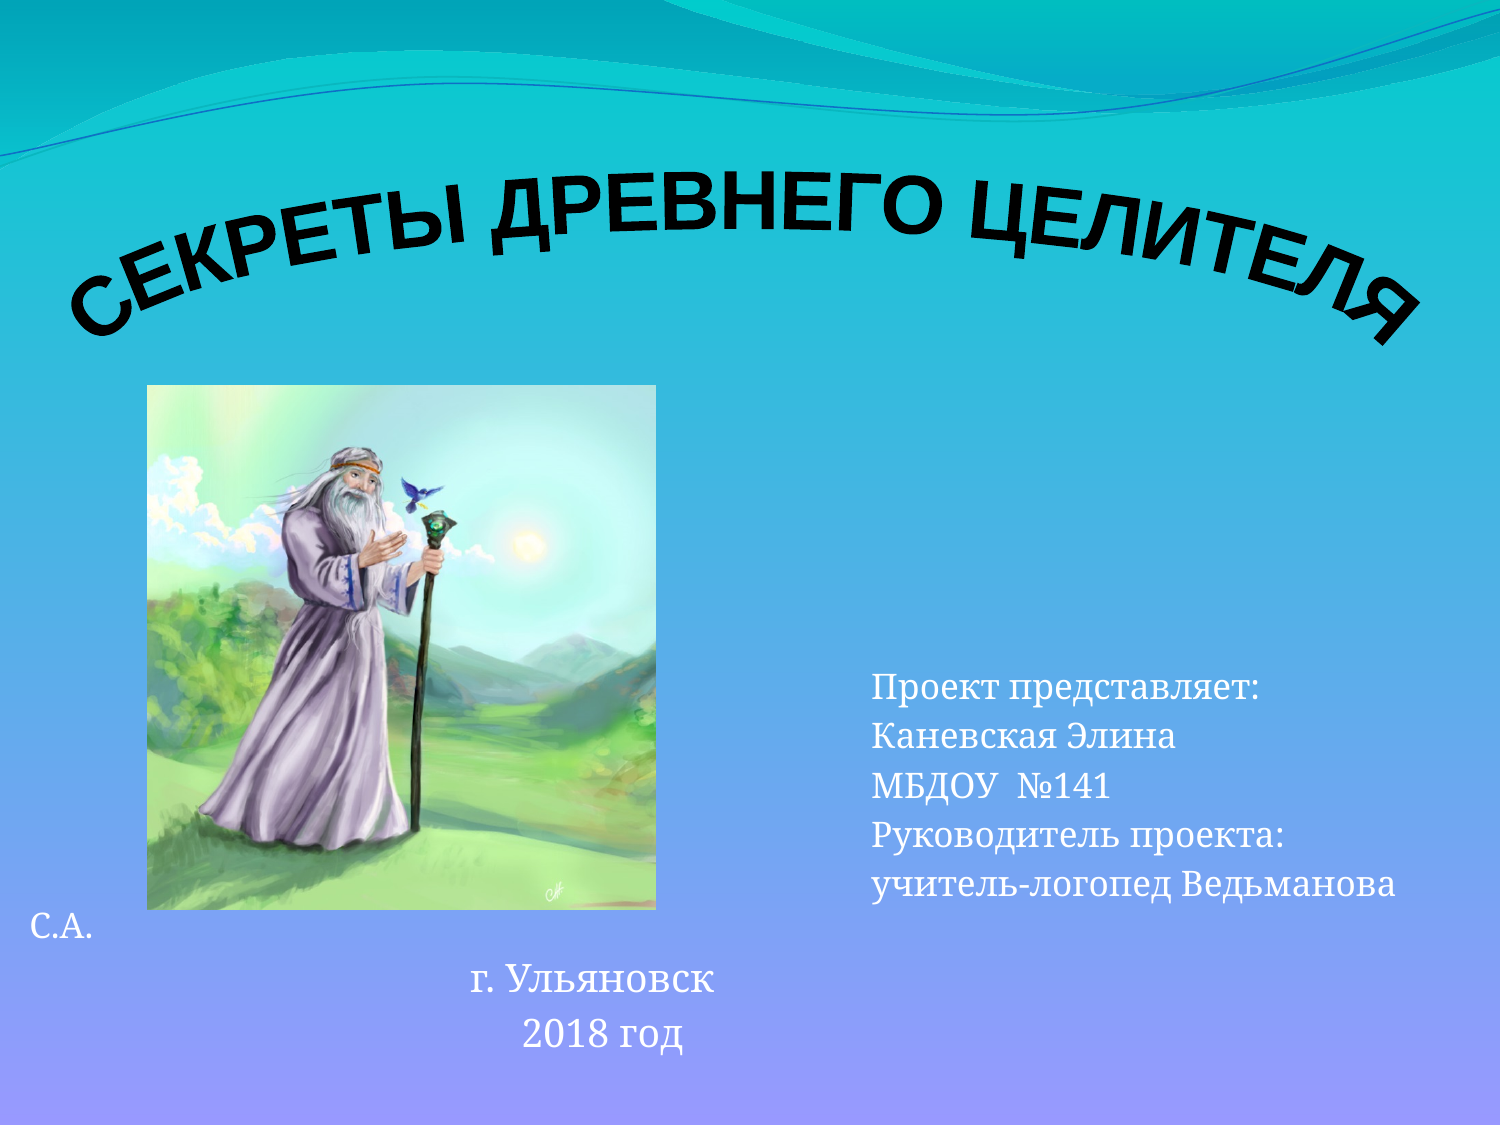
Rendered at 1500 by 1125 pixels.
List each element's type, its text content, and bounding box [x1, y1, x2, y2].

subtitle Проект представляет: Каневская Элина МБДОУ №141 Руководитель проекта: учитель-логопед Ведьманова С.А. г. Ульяновск 2018 год [29, 656, 1471, 1065]
picture [147, 385, 656, 910]
